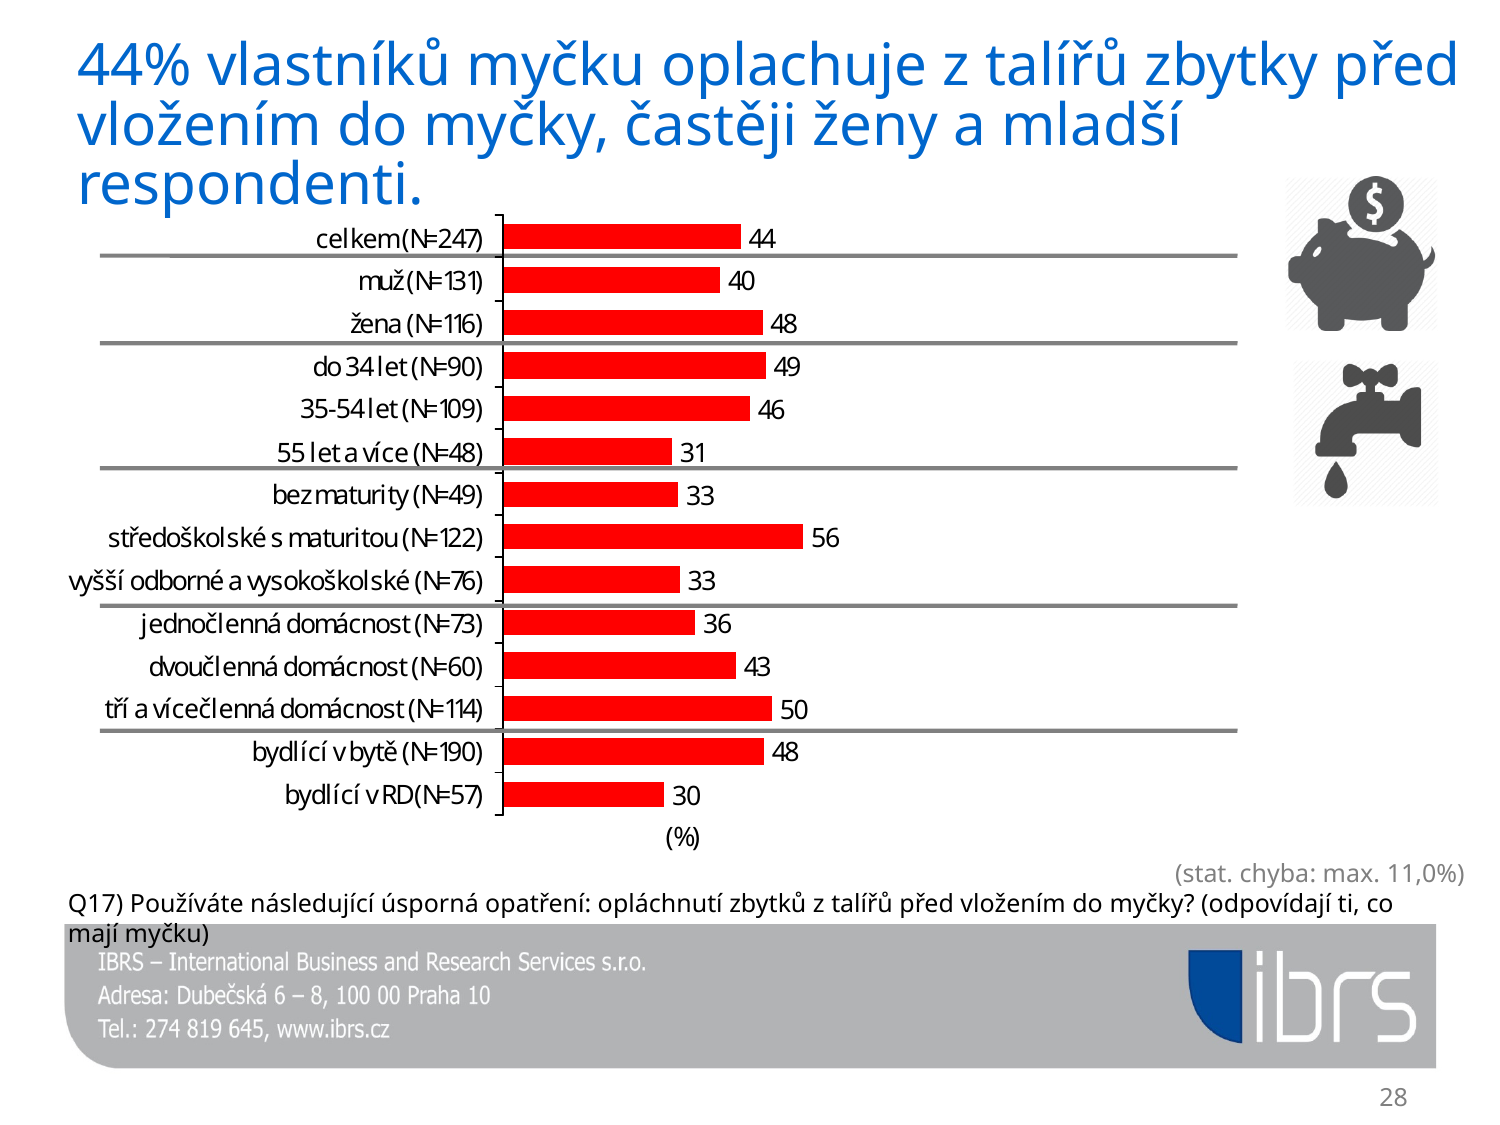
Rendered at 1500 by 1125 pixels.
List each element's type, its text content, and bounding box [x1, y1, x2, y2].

picture [0, 924, 1500, 1125]
picture [1283, 176, 1438, 331]
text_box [24, 192, 1176, 953]
text_box 44% vlastníků myčku oplachuje z talířů zbytky před vložením do myčky, častěji ženy a mladší respondenti. [62, 30, 1500, 181]
text_box (stat. chyba: max. 11,0%) [1179, 849, 1480, 895]
text_box Q17) Používáte následující úsporná opatření: opláchnutí zbytků z talířů před vložením do myčky? (odpovídají ti, co mají myčku) [1179, 895, 1450, 923]
picture [1291, 359, 1439, 507]
